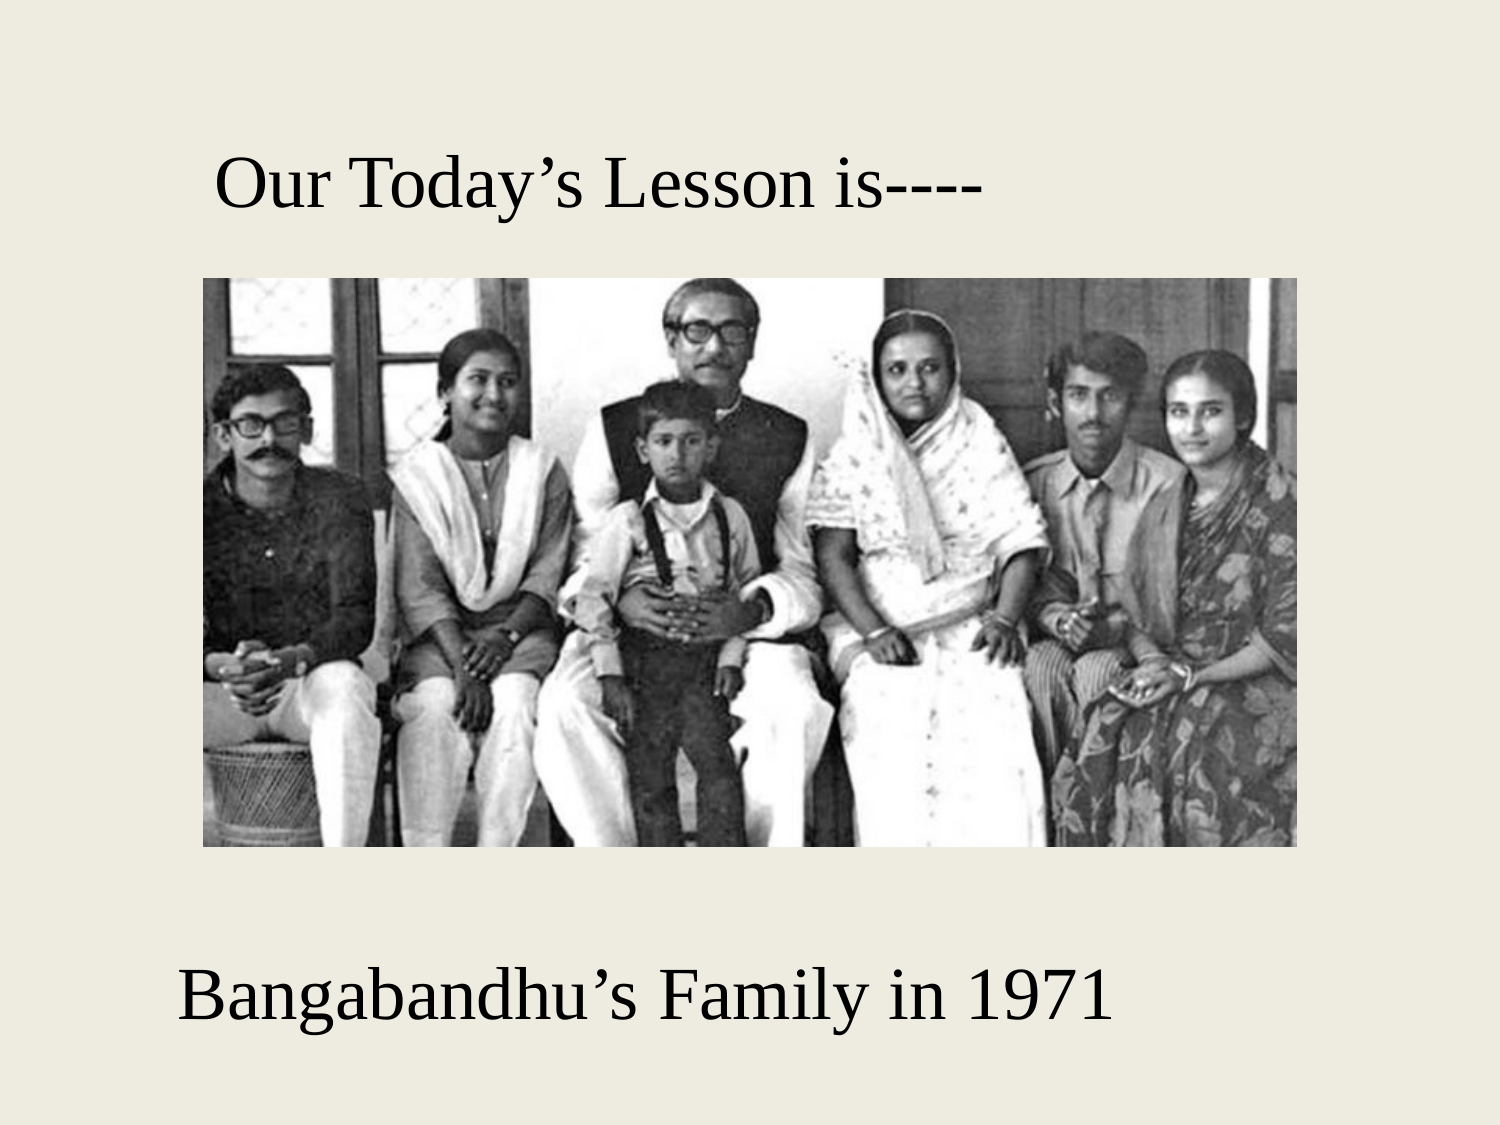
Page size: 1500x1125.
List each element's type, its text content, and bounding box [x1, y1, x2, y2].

text_box Bangabandhu’s Family in 1971 [162, 937, 1275, 1043]
picture [202, 277, 1298, 848]
text_box Our Today’s Lesson is---- [200, 124, 1050, 230]
